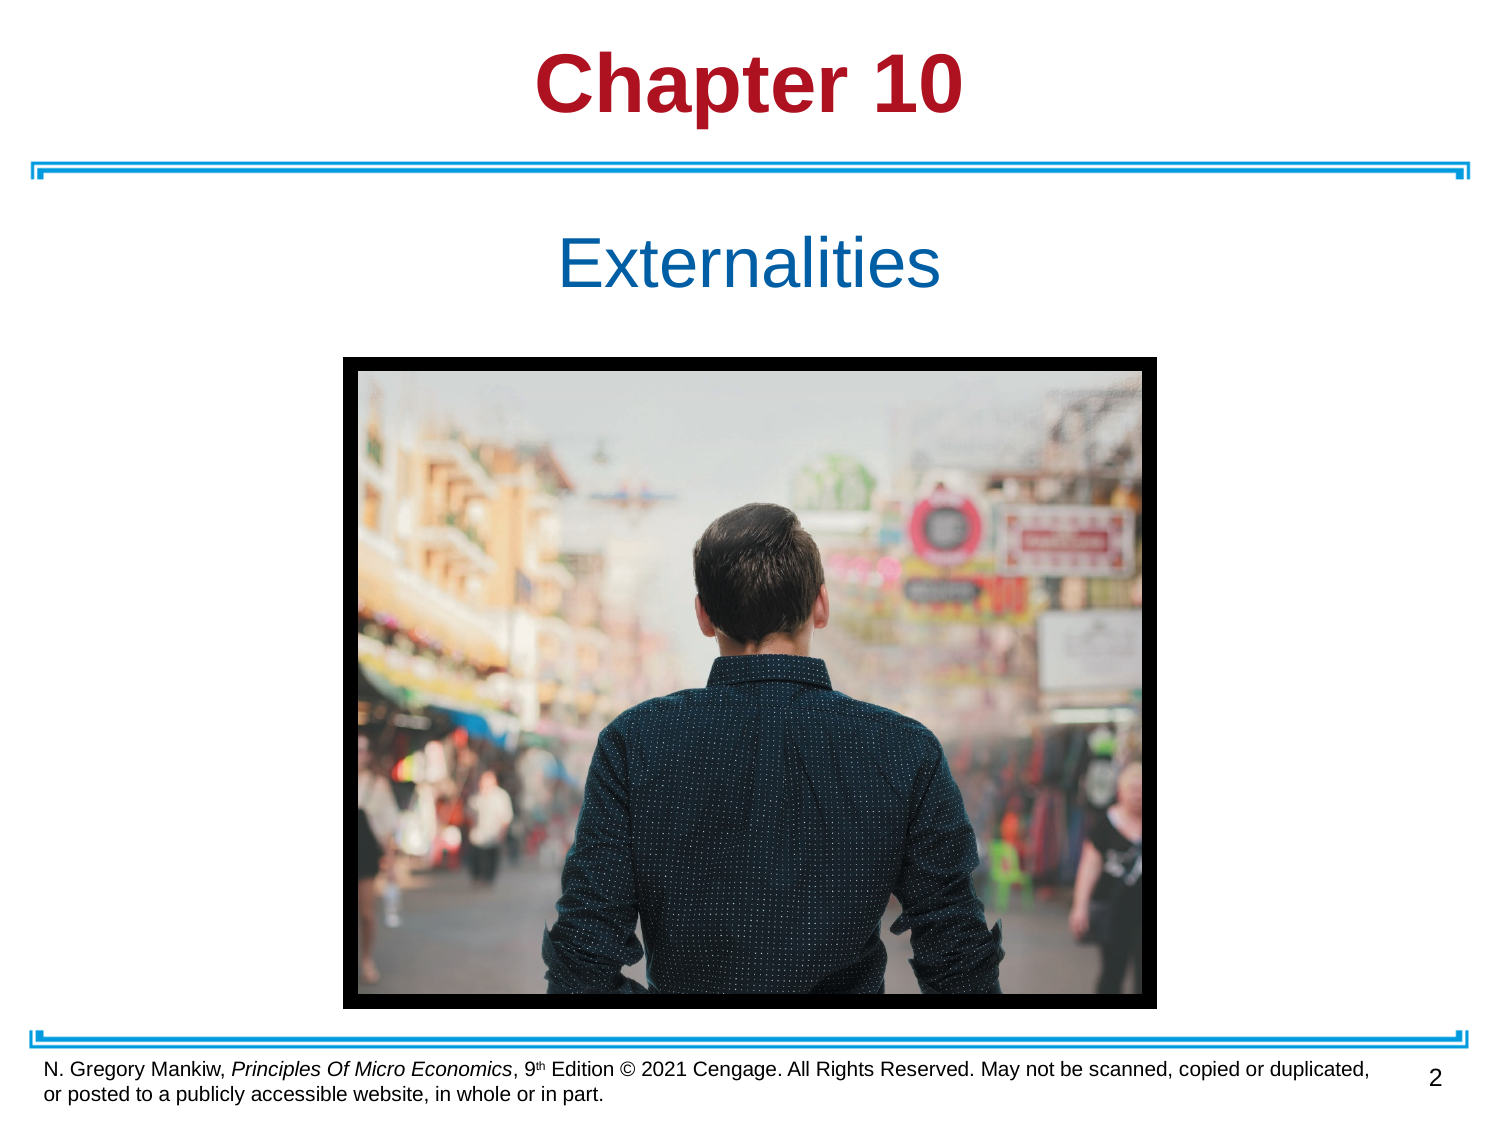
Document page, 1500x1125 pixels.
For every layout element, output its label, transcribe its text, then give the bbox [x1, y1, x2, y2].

list Externalities [45, 168, 1455, 350]
picture [25, 158, 1475, 186]
slide_number 2 [1412, 1052, 1500, 1117]
title Chapter 10 [0, 0, 1500, 158]
picture [357, 370, 1143, 995]
picture [25, 1024, 1475, 1057]
